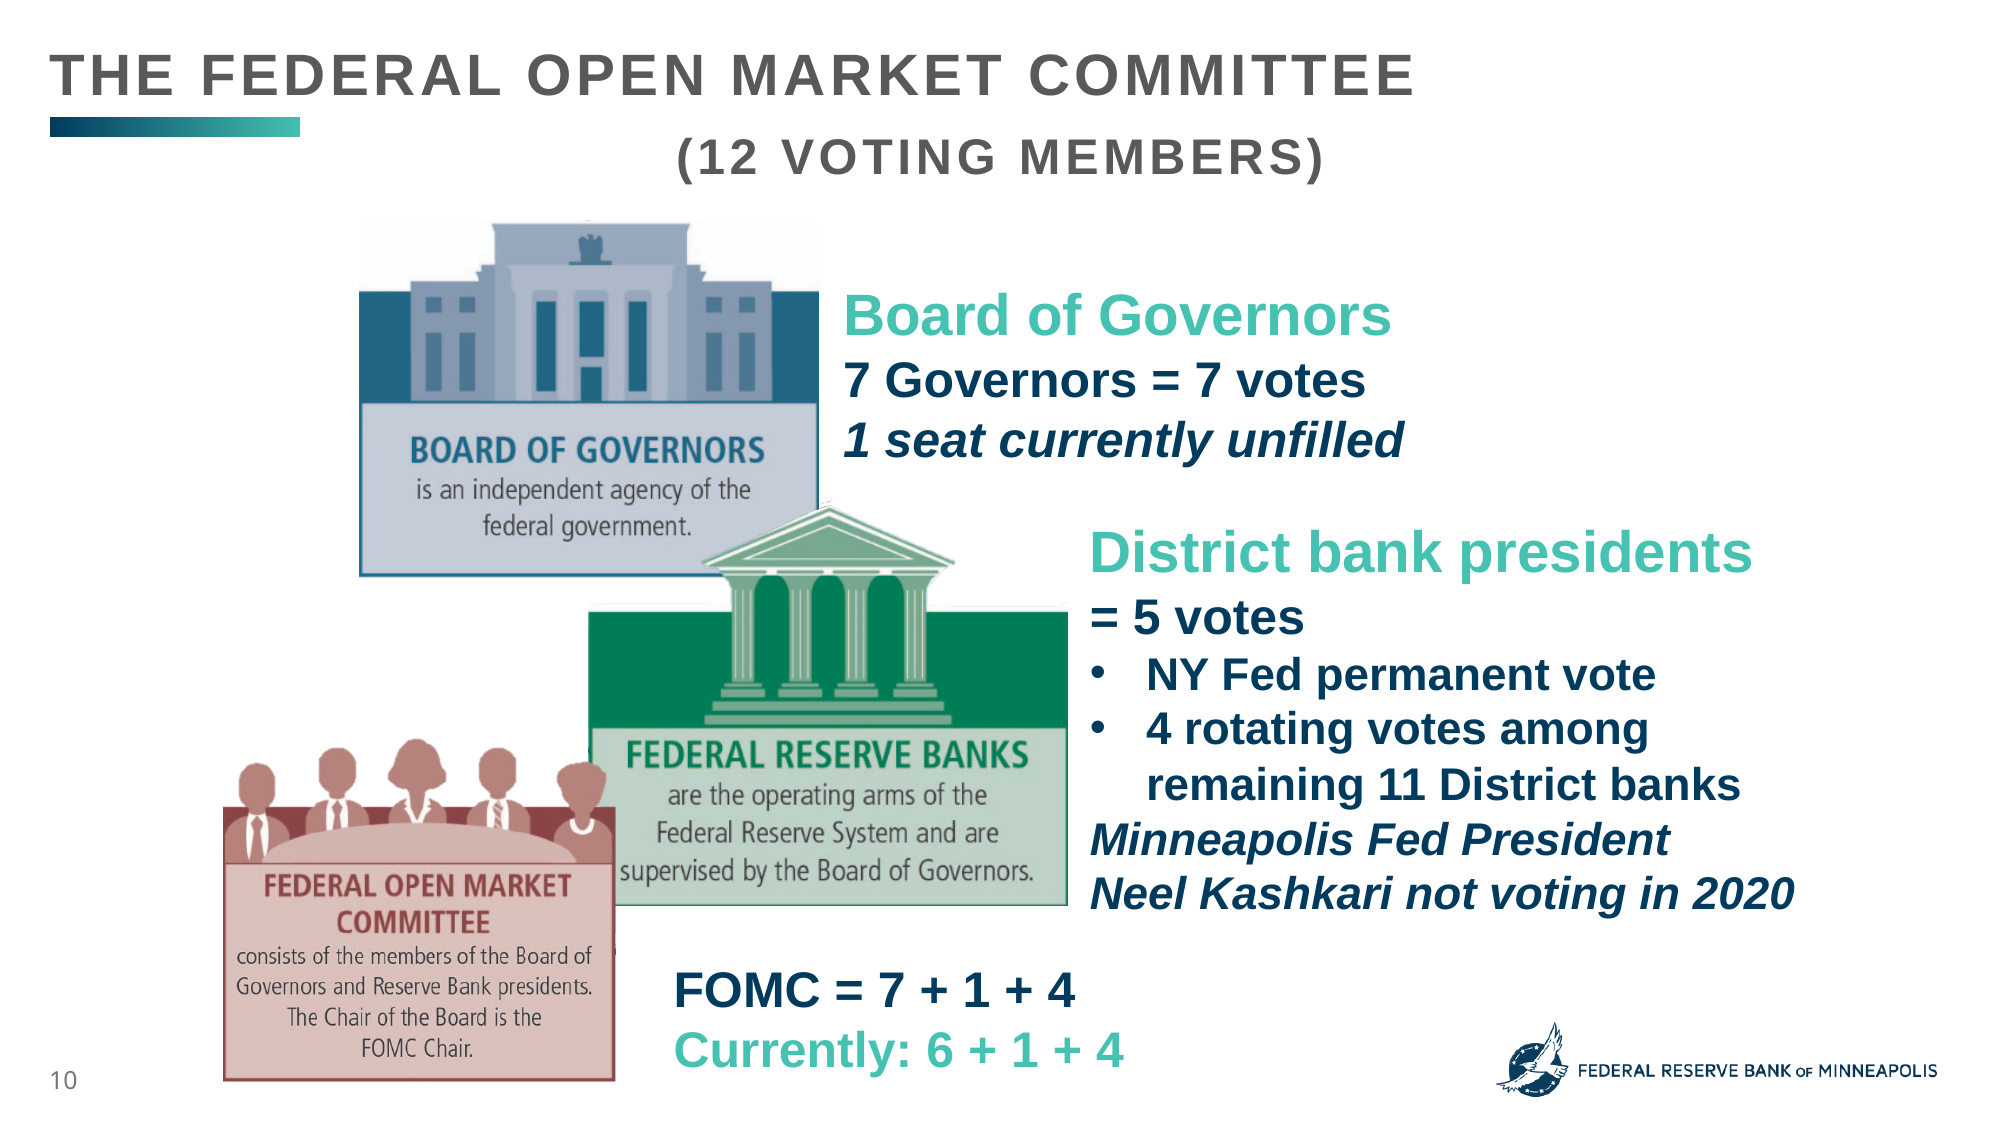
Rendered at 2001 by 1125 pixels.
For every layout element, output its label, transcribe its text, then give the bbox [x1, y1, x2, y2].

text_box Board of Governors 7 Governors = 7 votes 1 seat currently unfilled [828, 269, 1626, 475]
text_box FOMC = 7 + 1 + 4 Currently: 6 + 1 + 4 [658, 950, 1300, 1085]
picture [0, 0, 2001, 1125]
list The federal open market committee [34, 37, 1867, 119]
text_box District bank presidents = 5 votes NY Fed permanent vote 4 rotating votes among remaining 11 District banks Minneapolis Fed President Neel Kashkari not voting in 2020 [1074, 506, 1888, 927]
text_box (12 voting members) [185, 123, 1815, 235]
